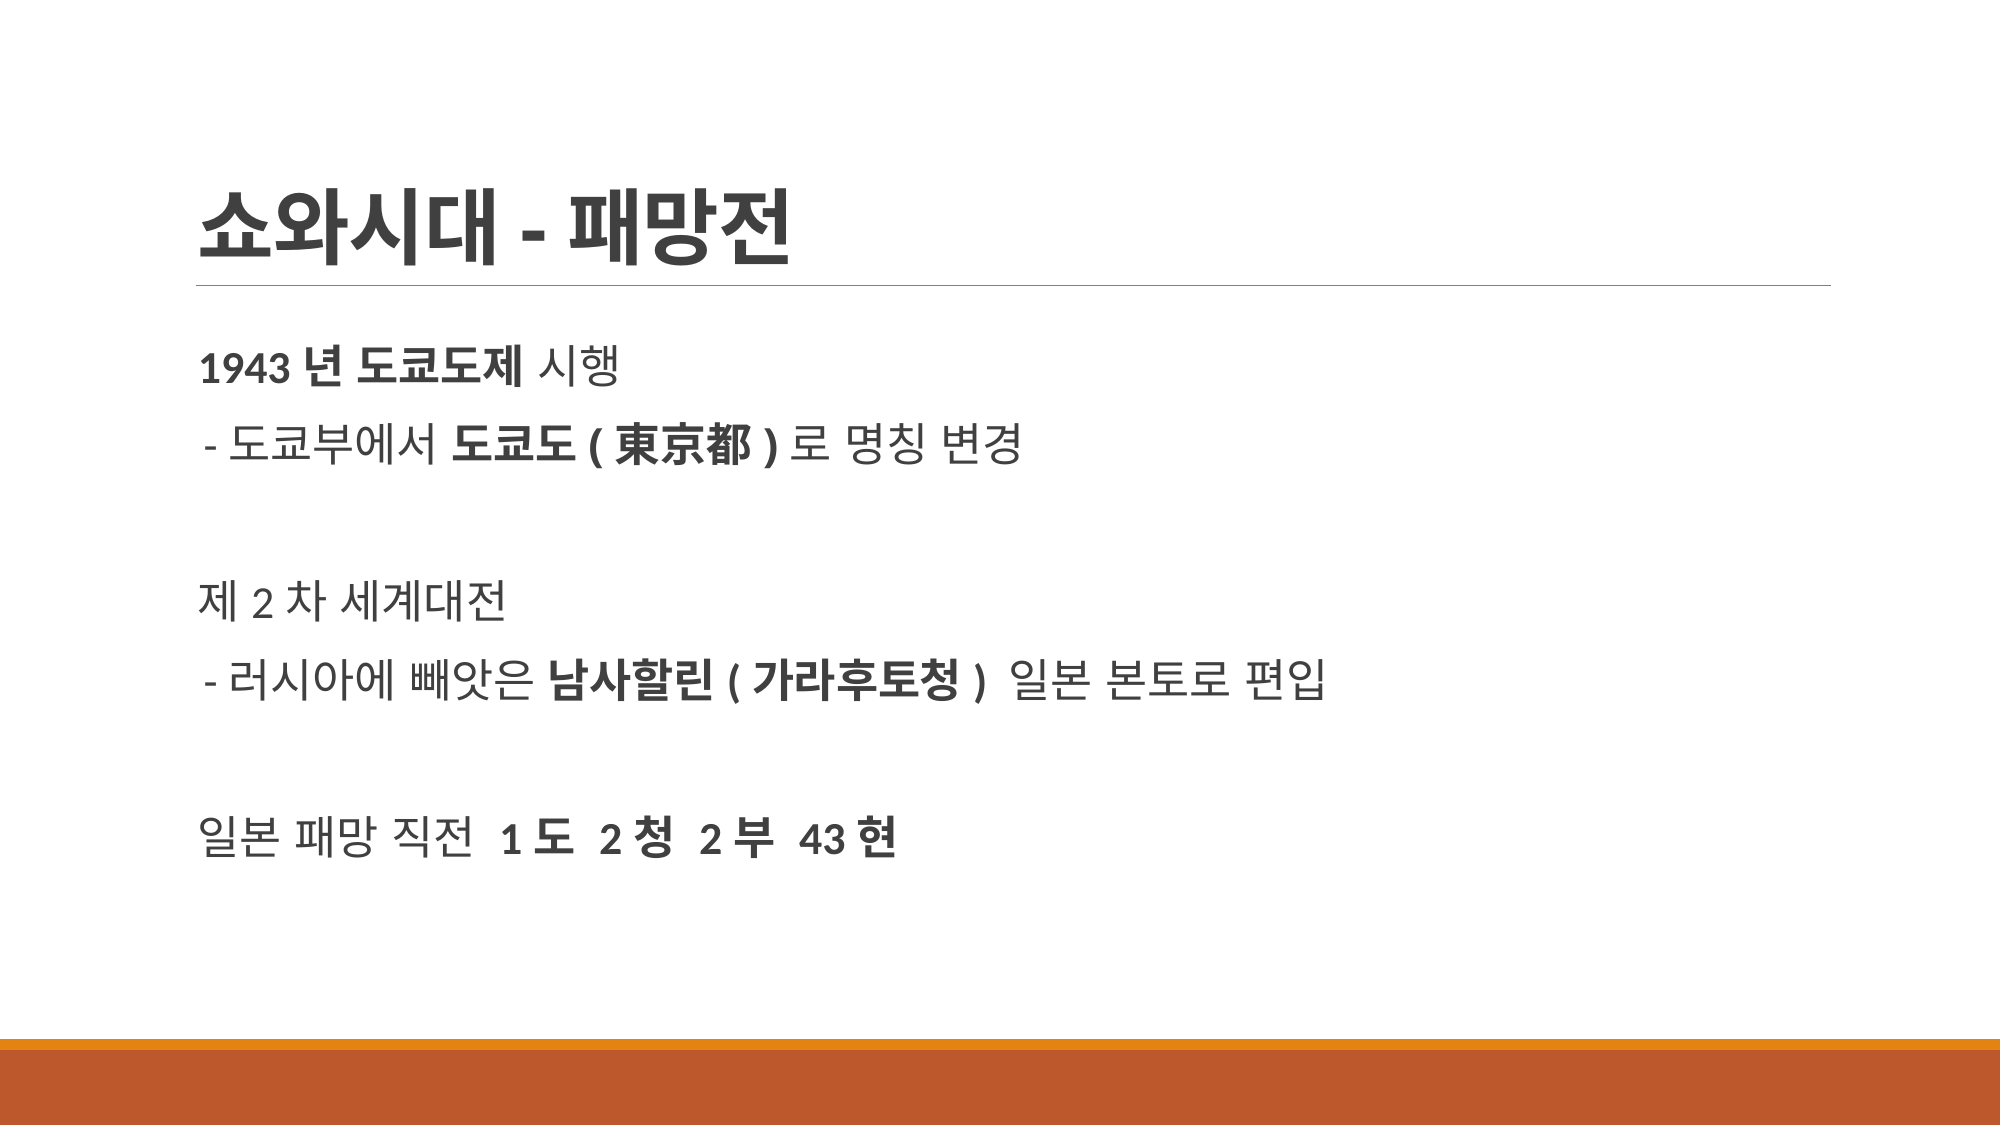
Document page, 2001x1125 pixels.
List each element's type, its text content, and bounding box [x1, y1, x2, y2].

list 1943년 도쿄도제 시행 -도쿄부에서 도쿄도(東京都)로 명칭 변경 제2차 세계대전 -러시아에 빼앗은 남사할린(가라후토청) 일본 본토로 편입 일본 패망 직전 1도 2청 2부 43현 [183, 336, 1851, 943]
title 쇼와시대-패망전 [183, 90, 1851, 284]
